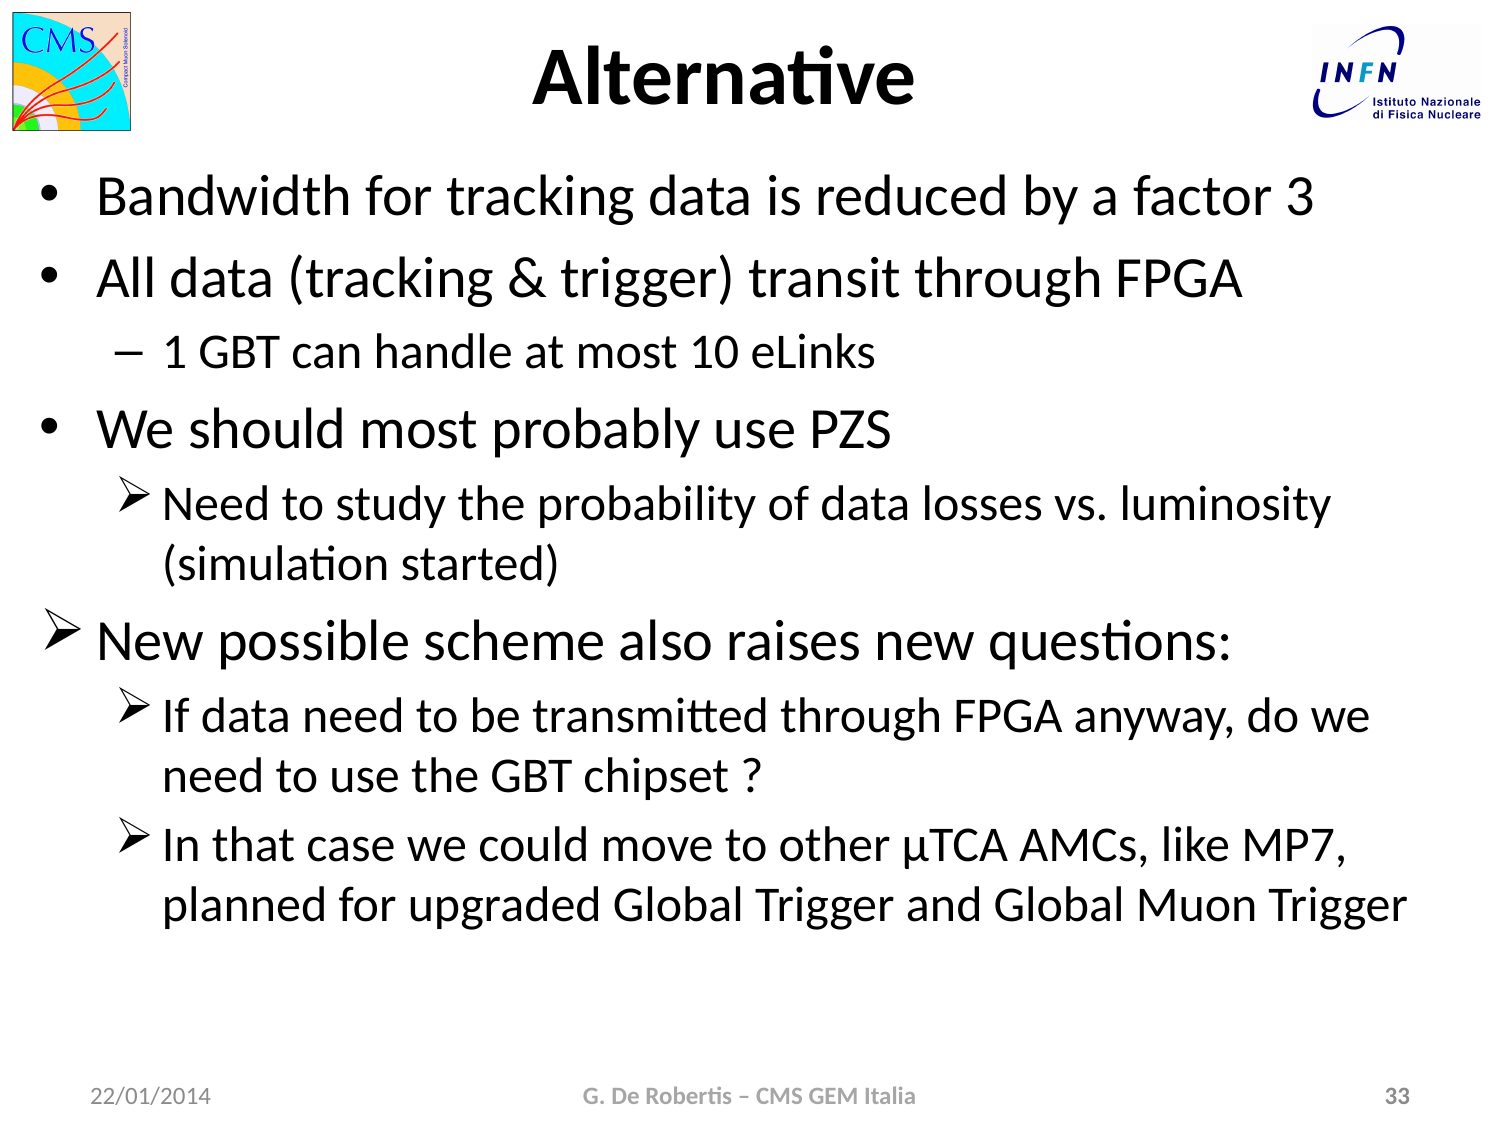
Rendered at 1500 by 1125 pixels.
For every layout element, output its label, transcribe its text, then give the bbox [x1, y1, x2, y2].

title Alternative [137, 12, 1313, 131]
picture [1313, 24, 1482, 120]
footer G. De Robertis – CMS GEM Italia [512, 1065, 988, 1125]
picture [12, 12, 131, 131]
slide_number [75, 1065, 425, 1125]
slide_number 33 [1074, 1065, 1425, 1125]
list Bandwidth for tracking data is reduced by a factor 3 All data (tracking & trigger) transit through FPGA 1 GBT can handle at most 10 eLinks We should most probably use PZS Need to study the probability of data losses vs. luminosity (simulation started) New possible scheme also raises new questions: If data need to be transmitted through FPGA anyway, do we need to use the GBT chipset ? In that case we could move to other μTCA AMCs, like MP7, planned for upgraded Global Trigger and Global Muon Trigger [24, 149, 1488, 1038]
